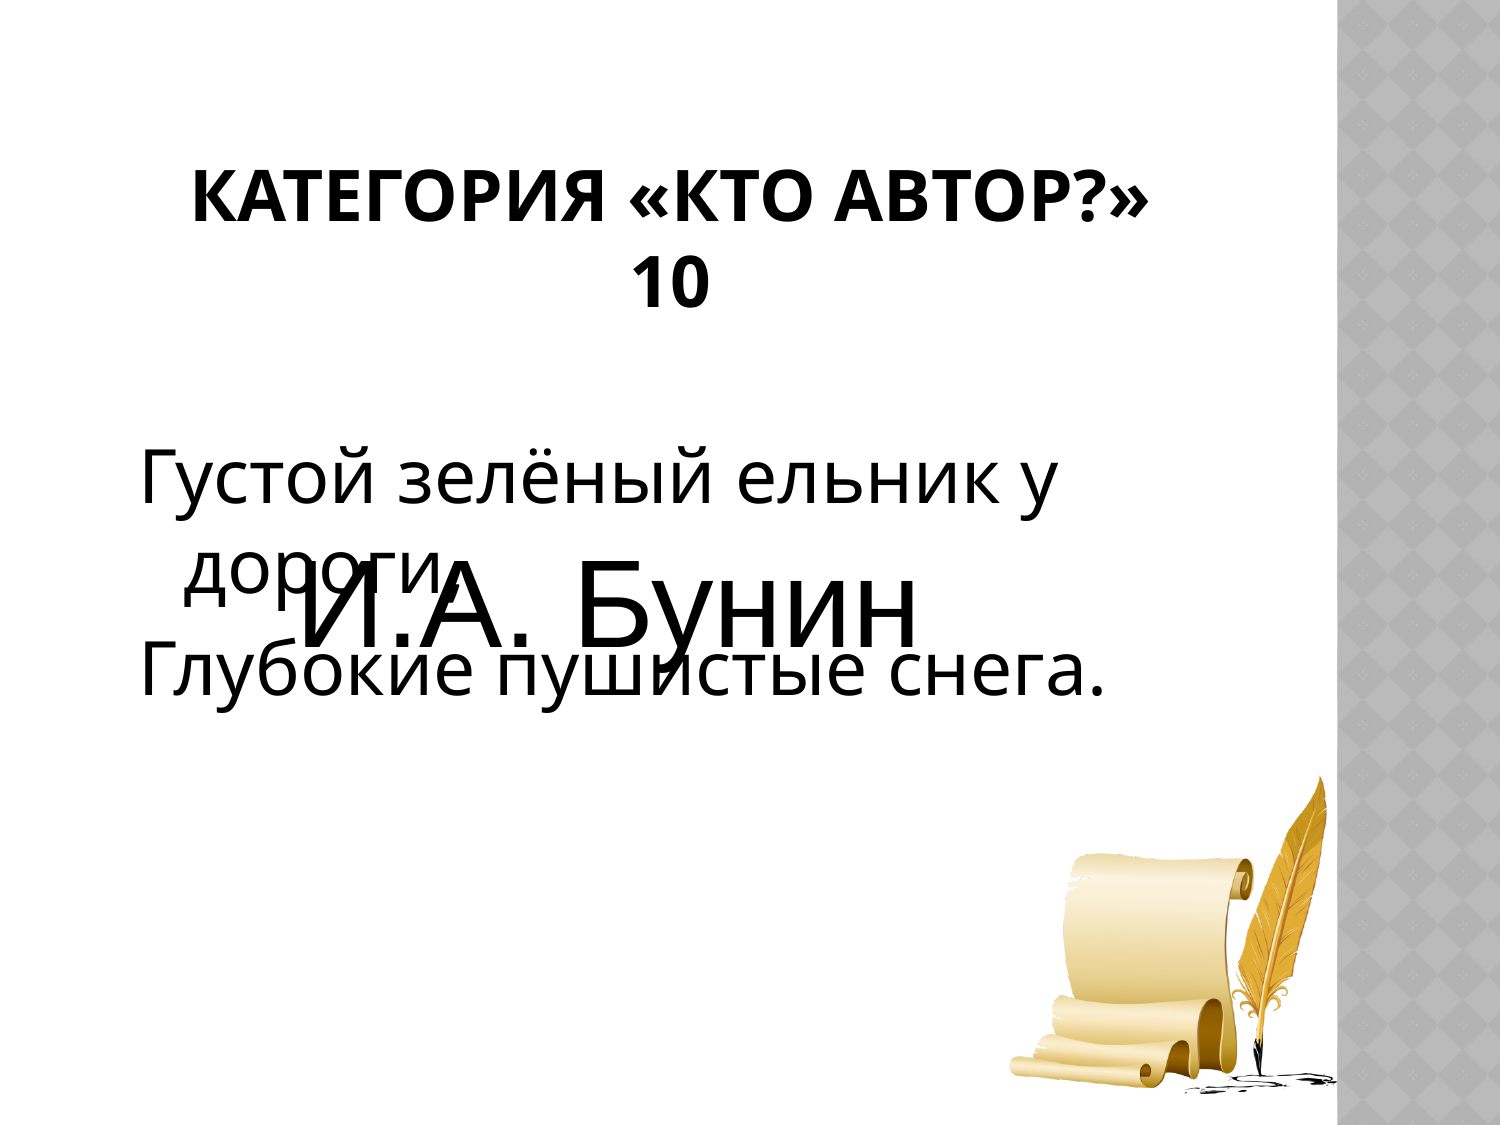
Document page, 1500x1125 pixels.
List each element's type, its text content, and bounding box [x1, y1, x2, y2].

picture [1009, 774, 1337, 1095]
title Категория «кто автор?» 10 [76, 149, 1265, 322]
text_box И.А. Бунин [206, 515, 1081, 680]
list Густой зелёный ельник у дороги, Глубокие пушистые снега. [123, 420, 1341, 1060]
